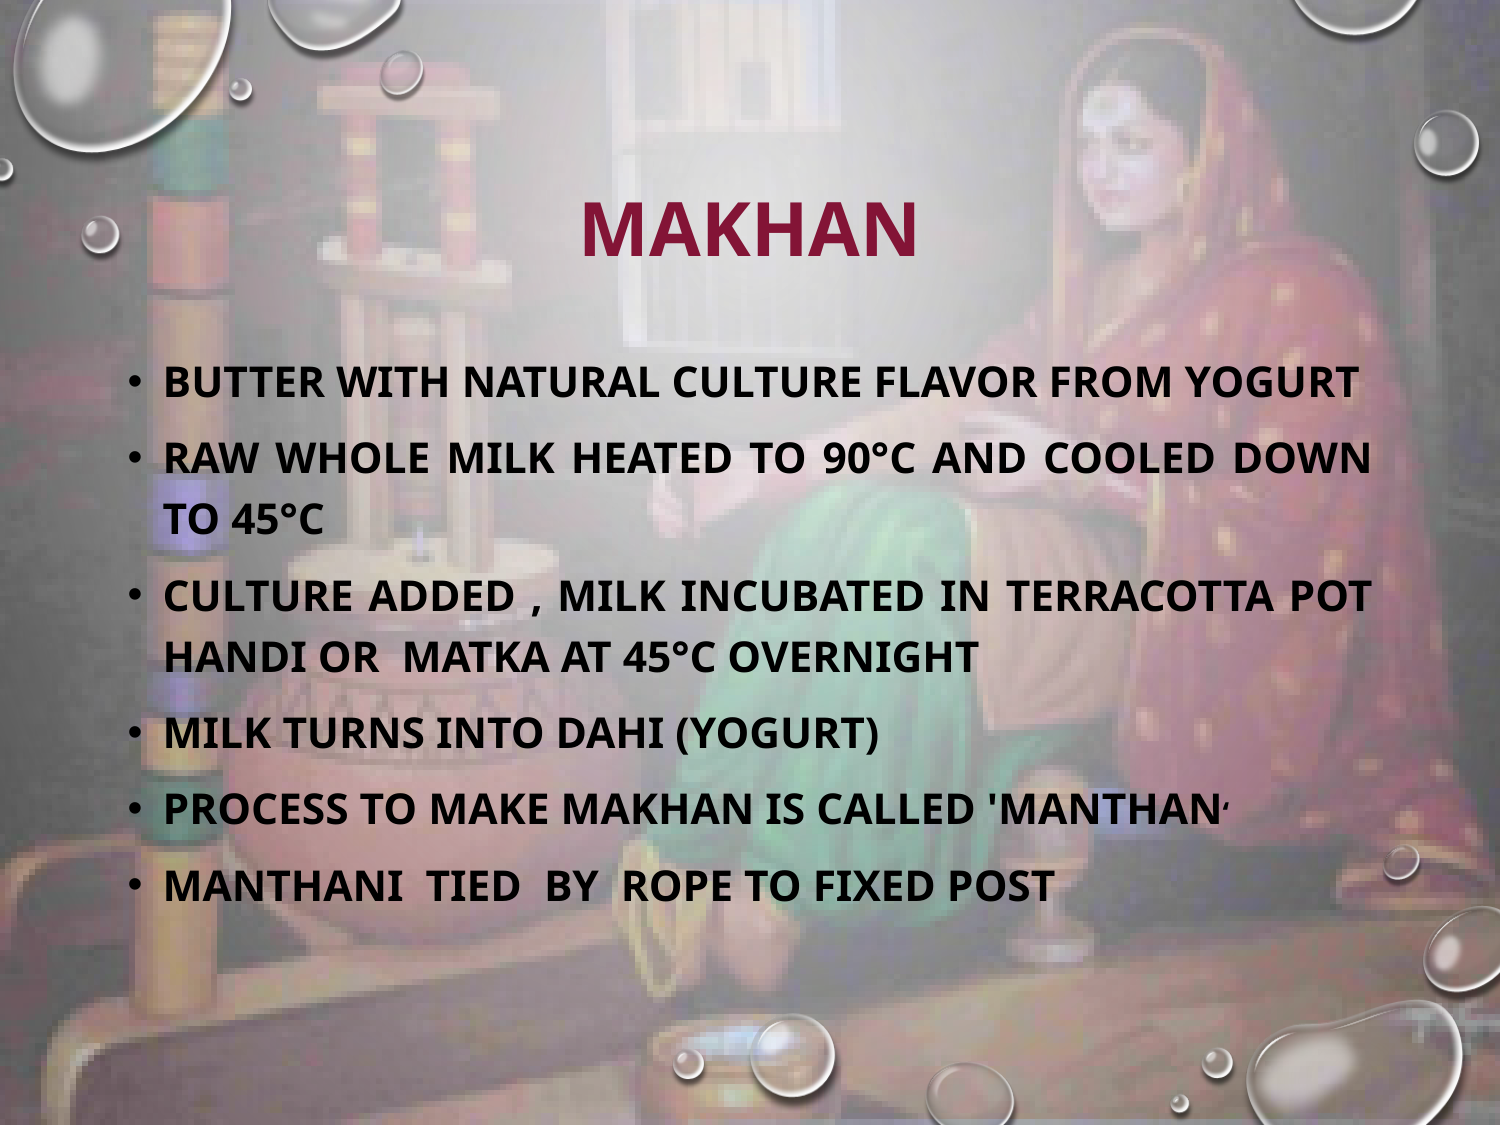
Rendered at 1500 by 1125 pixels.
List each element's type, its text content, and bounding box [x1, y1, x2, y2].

list Butter with natural culture flavor from yogurt Raw whole milk heated to 90°C and cooled down to 45°C Culture added , milk incubated in Terracotta pot Handi or Matka at 45°C overnight Milk turns into Dahi (Yogurt) Process to make Makhan is called 'Manthan‘ Manthani tied by rope to fixed post [112, 337, 1388, 925]
picture [0, 0, 1500, 1125]
title MAKHAN [112, 101, 1388, 337]
